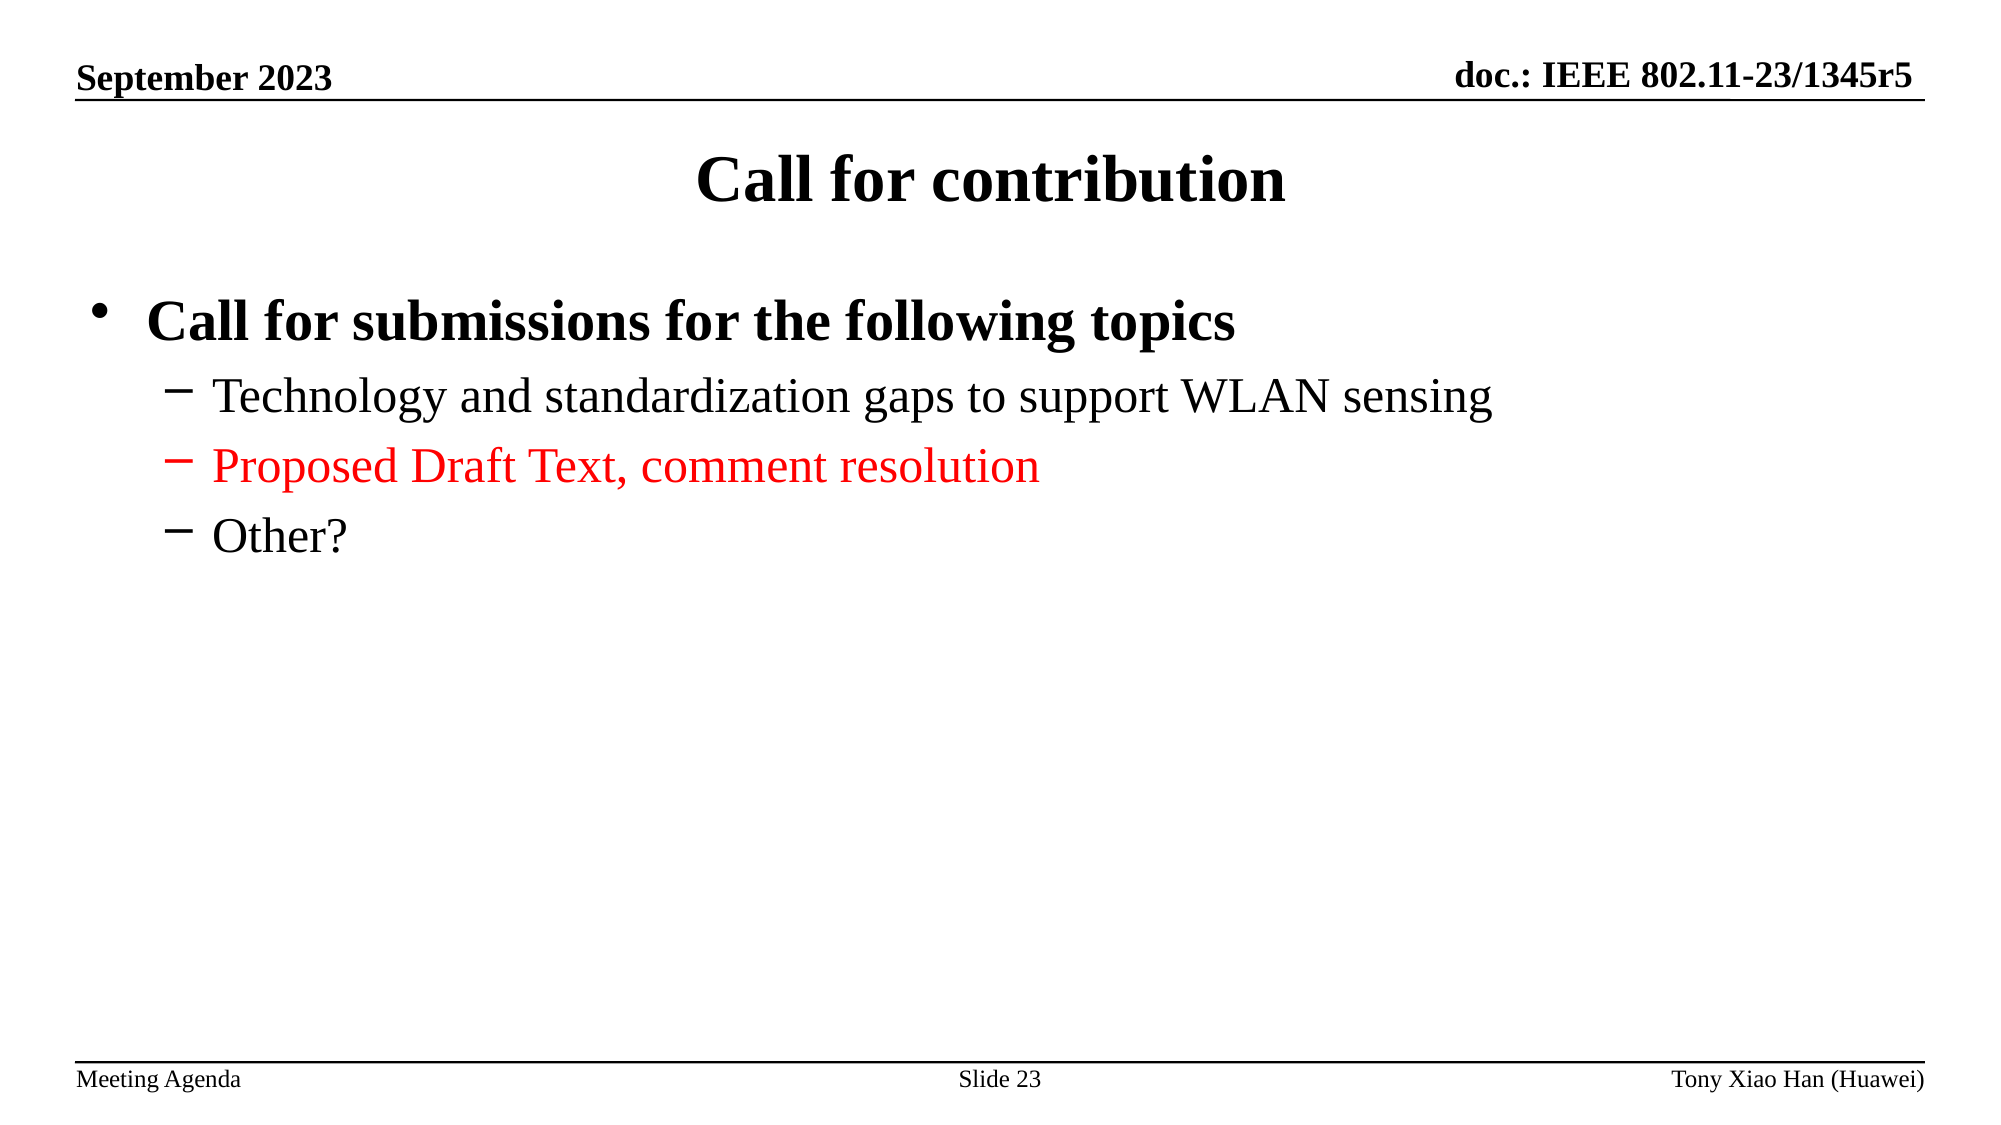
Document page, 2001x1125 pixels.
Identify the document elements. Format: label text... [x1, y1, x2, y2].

text_box Call for contribution [362, 87, 1638, 263]
text_box Call for submissions for the following topics Technology and standardization gaps to support WLAN sensing Proposed Draft Text, comment resolution Other? [75, 275, 1925, 1050]
